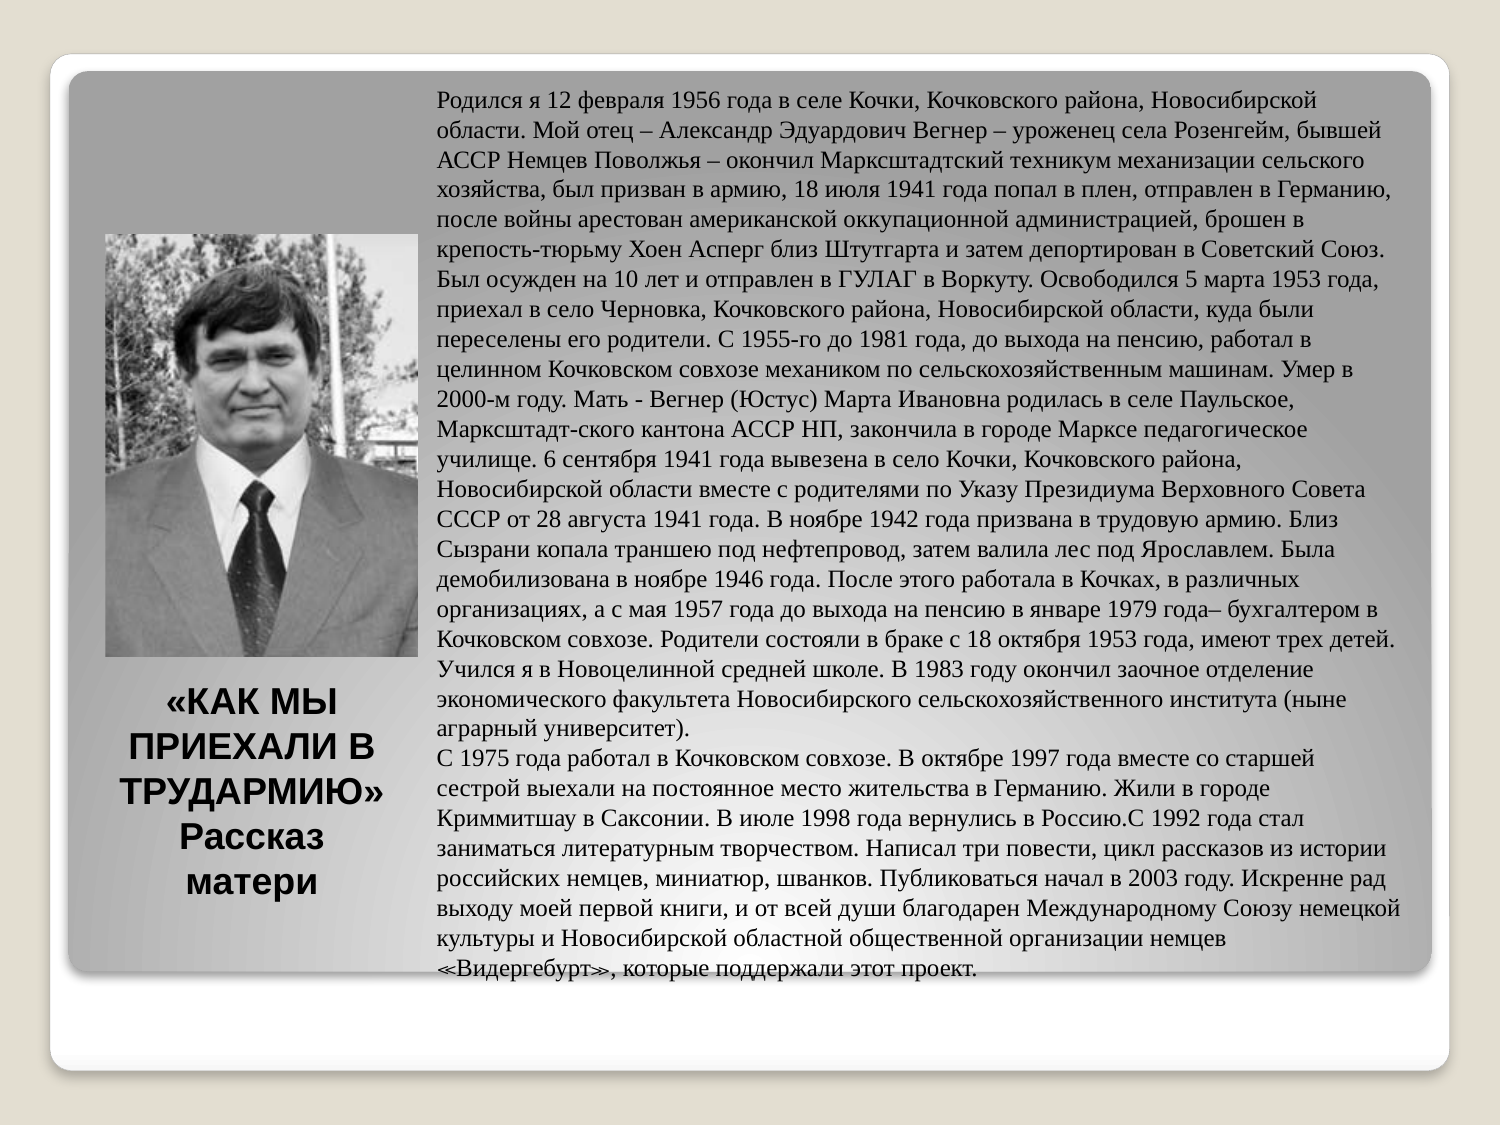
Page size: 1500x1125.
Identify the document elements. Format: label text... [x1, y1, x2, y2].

text_box Родился я 12 февраля 1956 года в селе Кочки, Кочковского района, Новосибирской области. Мой отец – Александр Эдуардович Вегнер – уроженец села Розенгейм, бывшей АССР Немцев Поволжья – окончил Марксштадтский техникум механизации сельского хозяйства, был призван в армию, 18 июля 1941 года попал в плен, отправлен в Германию, после войны арестован американской оккупационной администрацией, брошен в крепость-тюрьму Хоен Асперг близ Штутгарта и затем депортирован в Советский Союз. Был осужден на 10 лет и отправлен в ГУЛАГ в Воркуту. Освободился 5 марта 1953 года, приехал в село Черновка, Кочковского района, Новосибирской области, куда были переселены его родители. С 1955-го до 1981 года, до выхода на пенсию, работал в целинном Кочковском совхозе механиком по сельскохозяйственным машинам. Умер в 2000-м году. Мать - Вегнер (Юстус) Марта Ивановна родилась в селе Паульское, Марксштадт-ского кантона АССР НП, закончила в городе Марксе педагогическое училище. 6 сентября 1941 года вывезена в село Кочки, Кочковского района, Новосибирской области вместе с родителями по Указу Президиума Верховного Совета СССР от 28 августа 1941 года. В ноябре 1942 года призвана в трудовую армию. Близ Сызрани копала траншею под нефтепровод, затем валила лес под Ярославлем. Была демобилизована в ноябре 1946 года. После этого работала в Кочках, в различных организациях, а с мая 1957 года до выхода на пенсию в январе 1979 года– бухгалтером в Кочковском совхозе. Родители состояли в браке с 18 октября 1953 года, имеют трех детей. Учился я в Новоцелинной средней школе. В 1983 году окончил заочное отделение экономического факультета Новосибирского сельскохозяйственного института (ныне аграрный университет). С 1975 года работал в Кочковском совхозе. В октябре 1997 года вместе со старшей сестрой выехали на постоянное место жительства в Германию. Жили в городе Криммитшау в Саксонии. В июле 1998 года вернулись в Россию.С 1992 года стал заниматься литературным творчеством. Написал три повести, цикл рассказов из истории российских немцев, миниатюр, шванков. Публиковаться начал в 2003 году. Искренне рад выходу моей первой книги, и от всей души благодарен Международному Союзу немецкой культуры и Новосибирской областной общественной организации немцев ≪Видергебурт≫, которые поддержали этот проект. [421, 75, 1418, 989]
picture [105, 234, 419, 657]
text_box «КАК МЫ ПРИЕХАЛИ В ТРУДАРМИЮ» Рассказ матери [93, 669, 411, 909]
